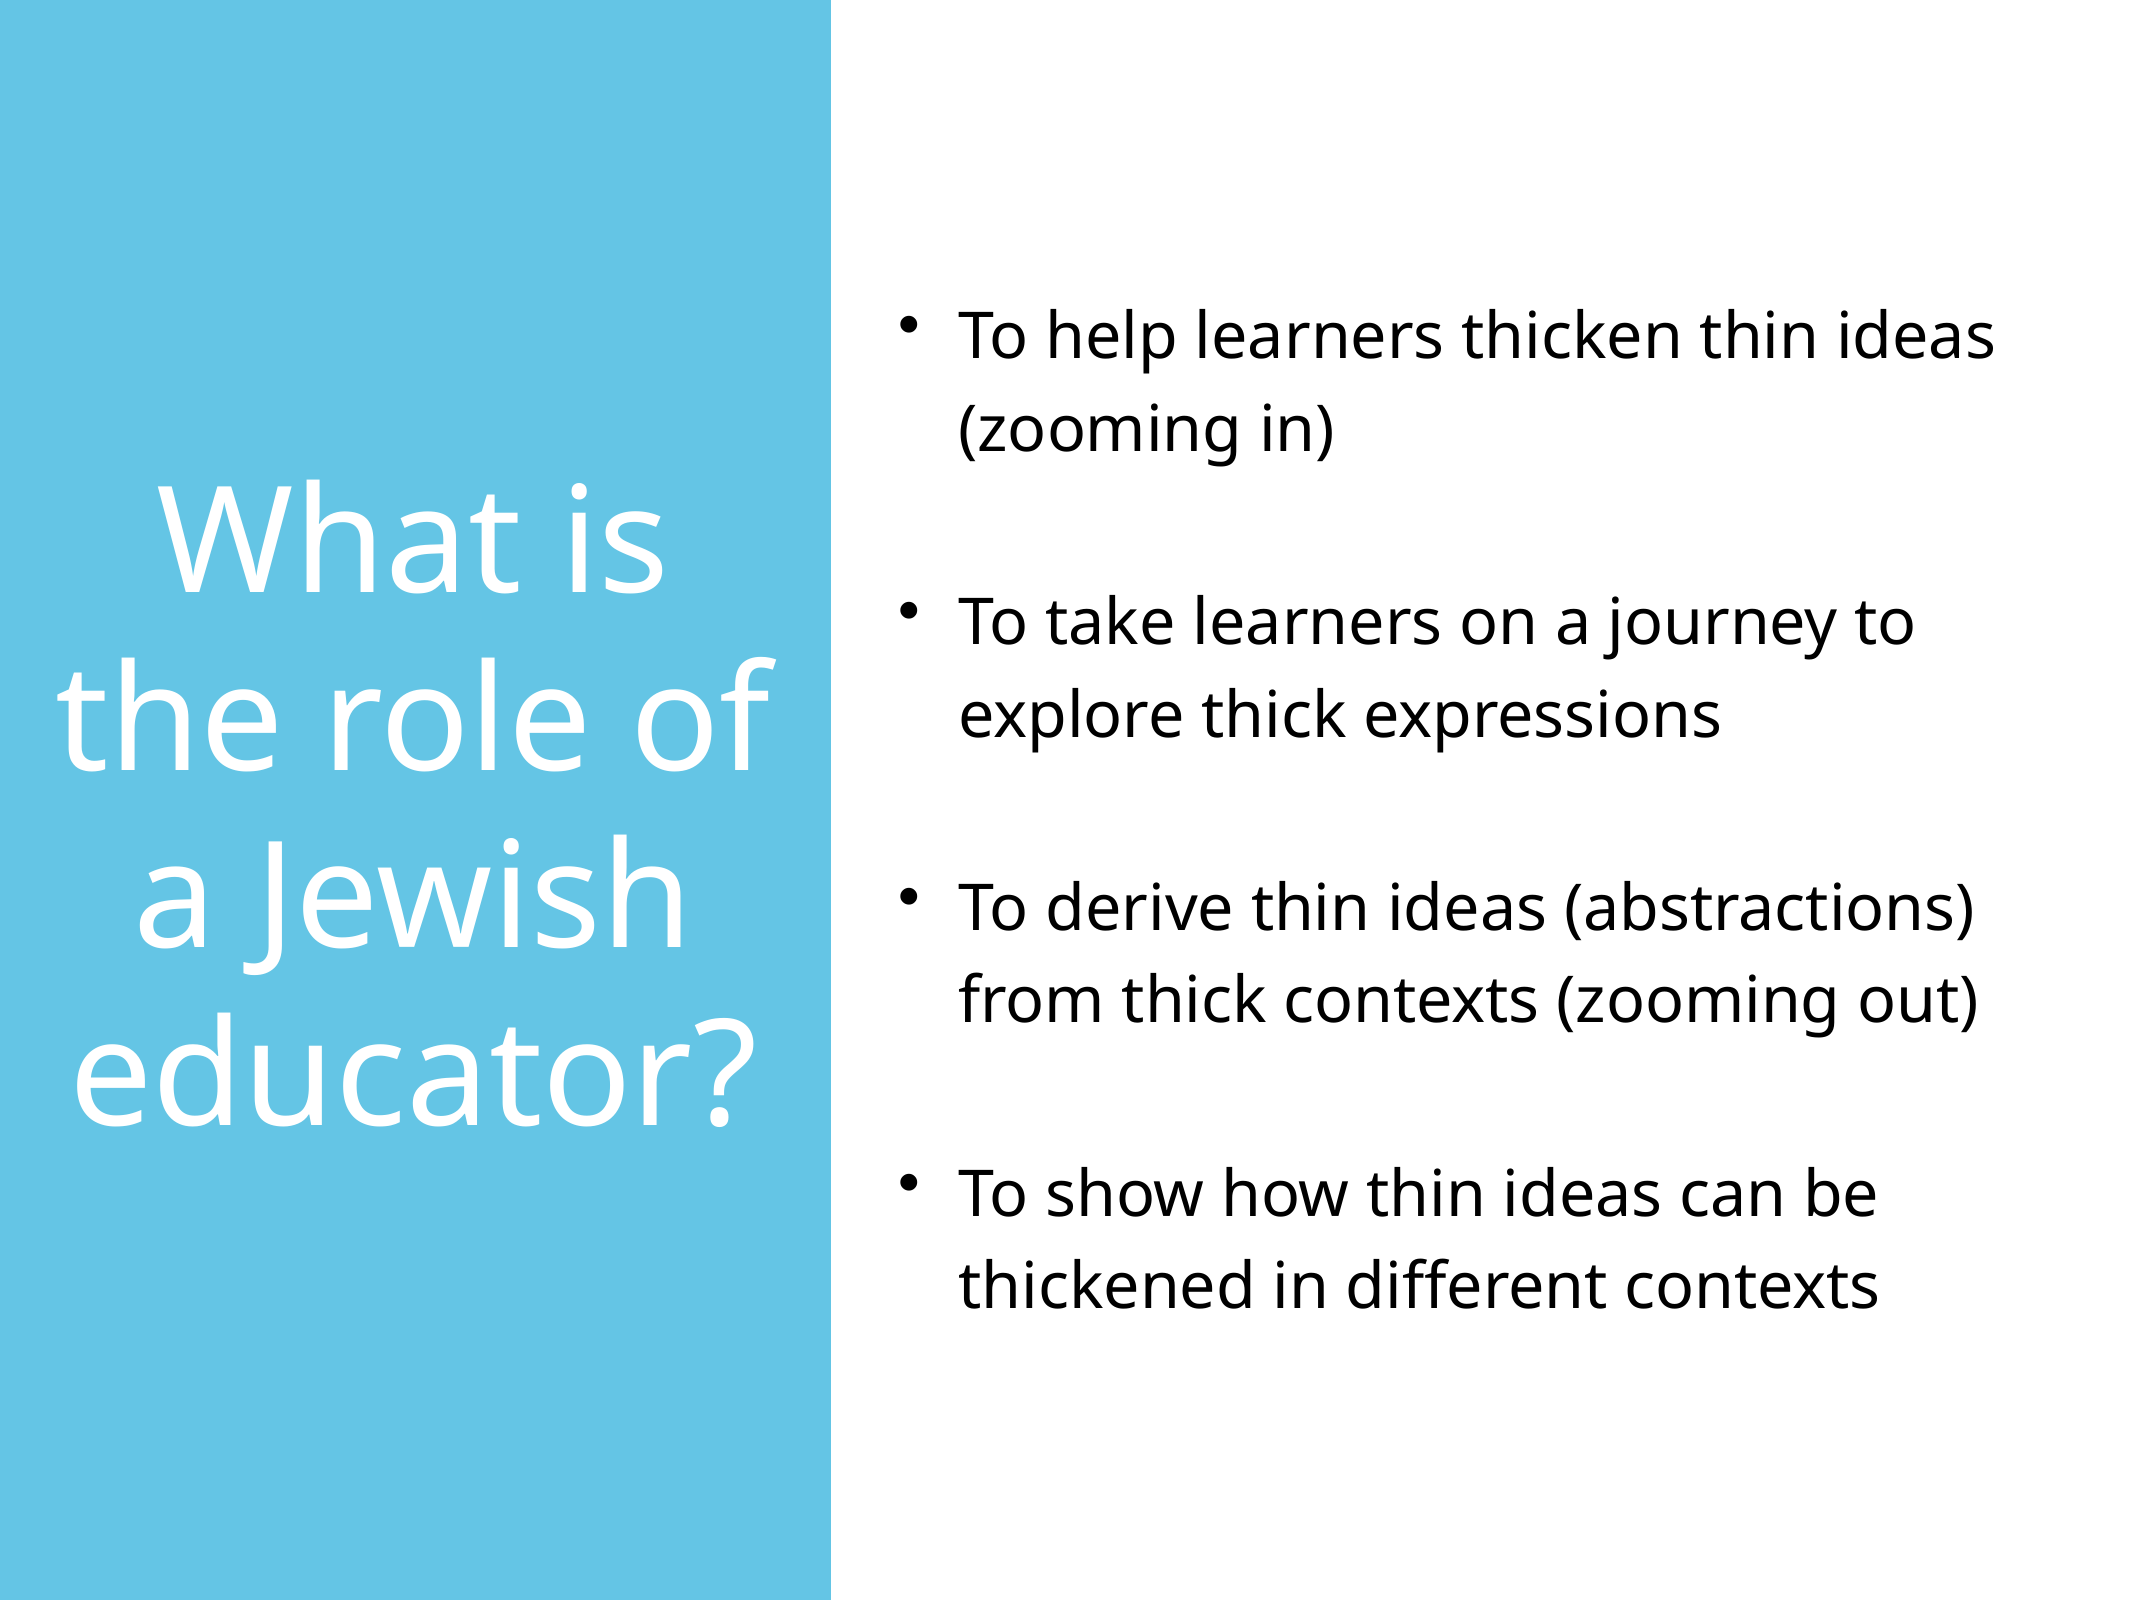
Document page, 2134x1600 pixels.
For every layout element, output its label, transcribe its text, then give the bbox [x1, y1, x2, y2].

text_box To help learners thicken thin ideas (zooming in) To take learners on a journey to explore thick expressions To derive thin ideas (abstractions) from thick contexts (zooming out) To show how thin ideas can be thickened in different contexts [889, 84, 2058, 1516]
text_box What is the role of a Jewish educator? [41, 256, 785, 1343]
text_box [0, 0, 831, 1600]
